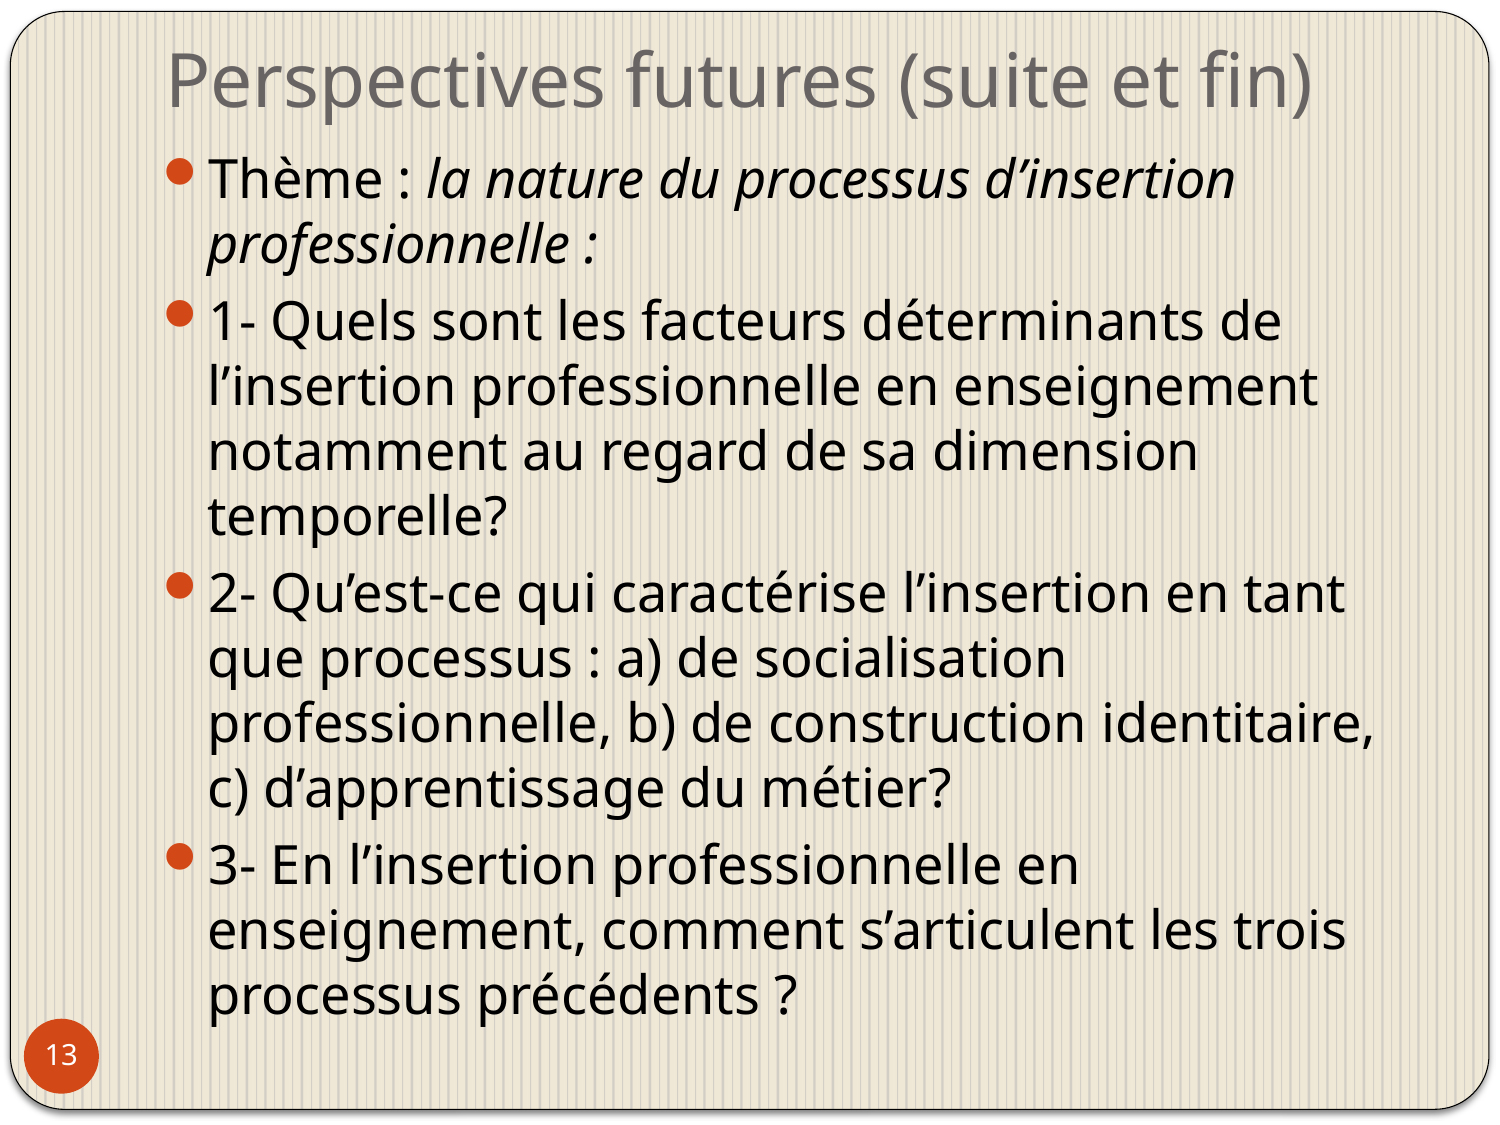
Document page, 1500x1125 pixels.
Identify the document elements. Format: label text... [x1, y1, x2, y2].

slide_number 13 [23, 1018, 99, 1094]
list Thème : la nature du processus d’insertion professionnelle : 1- Quels sont les facteurs déterminants de l’insertion professionnelle en enseignement notamment au regard de sa dimension temporelle? 2- Qu’est-ce qui caractérise l’insertion en tant que processus : a) de socialisation professionnelle, b) de construction identitaire, c) d’apprentissage du métier? 3- En l’insertion professionnelle en enseignement, comment s’articulent les trois processus précédents ? [147, 136, 1423, 888]
title Perspectives futures (suite et fin) [149, 44, 1426, 138]
